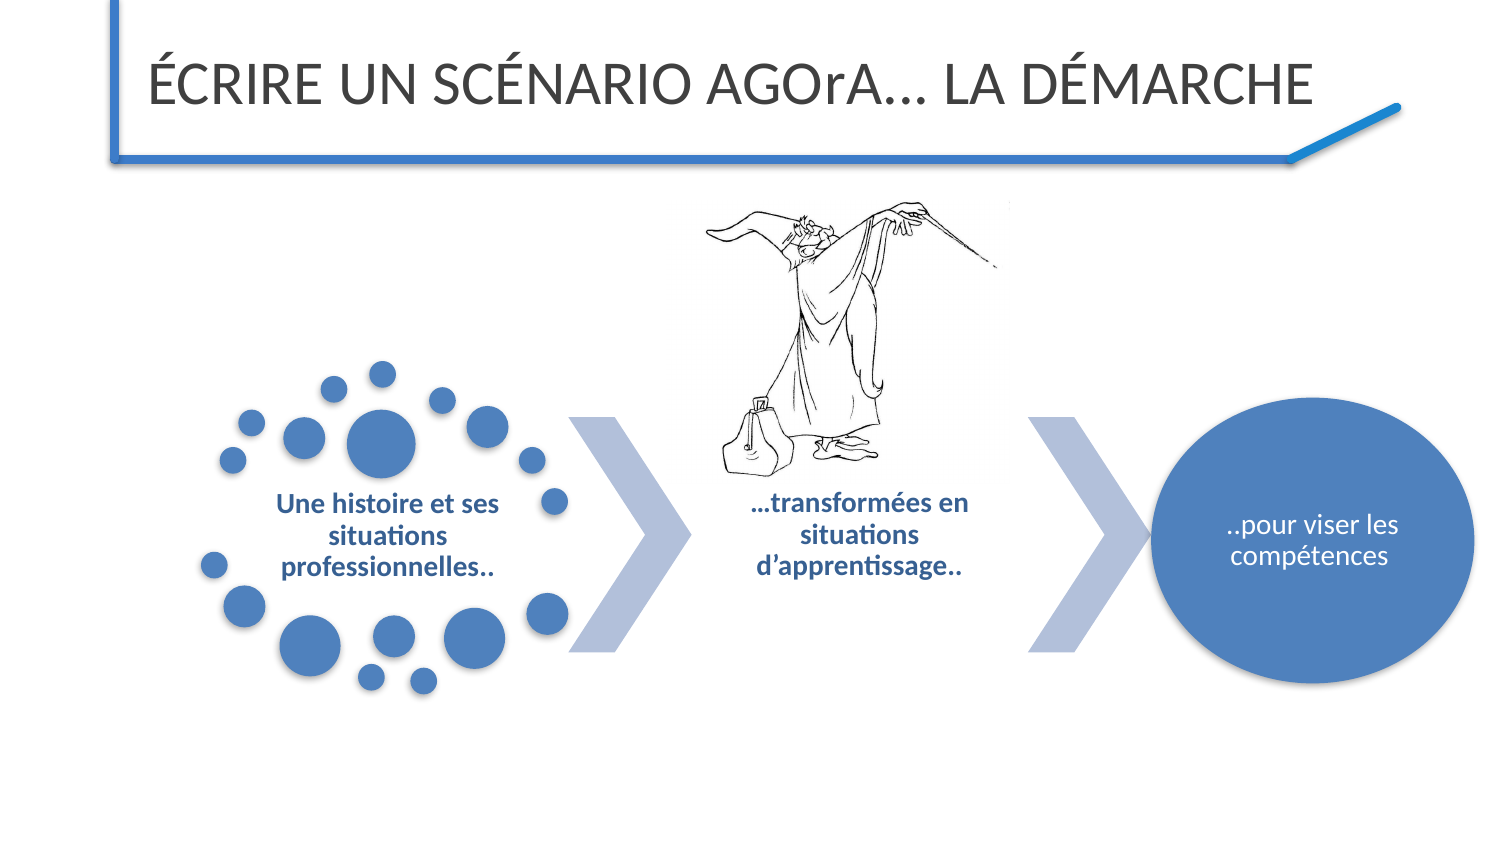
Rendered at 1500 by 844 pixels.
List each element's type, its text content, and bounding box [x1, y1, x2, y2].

title Écrire un scénario AGOrA... La démarche [132, 0, 1425, 159]
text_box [197, 195, 1478, 844]
